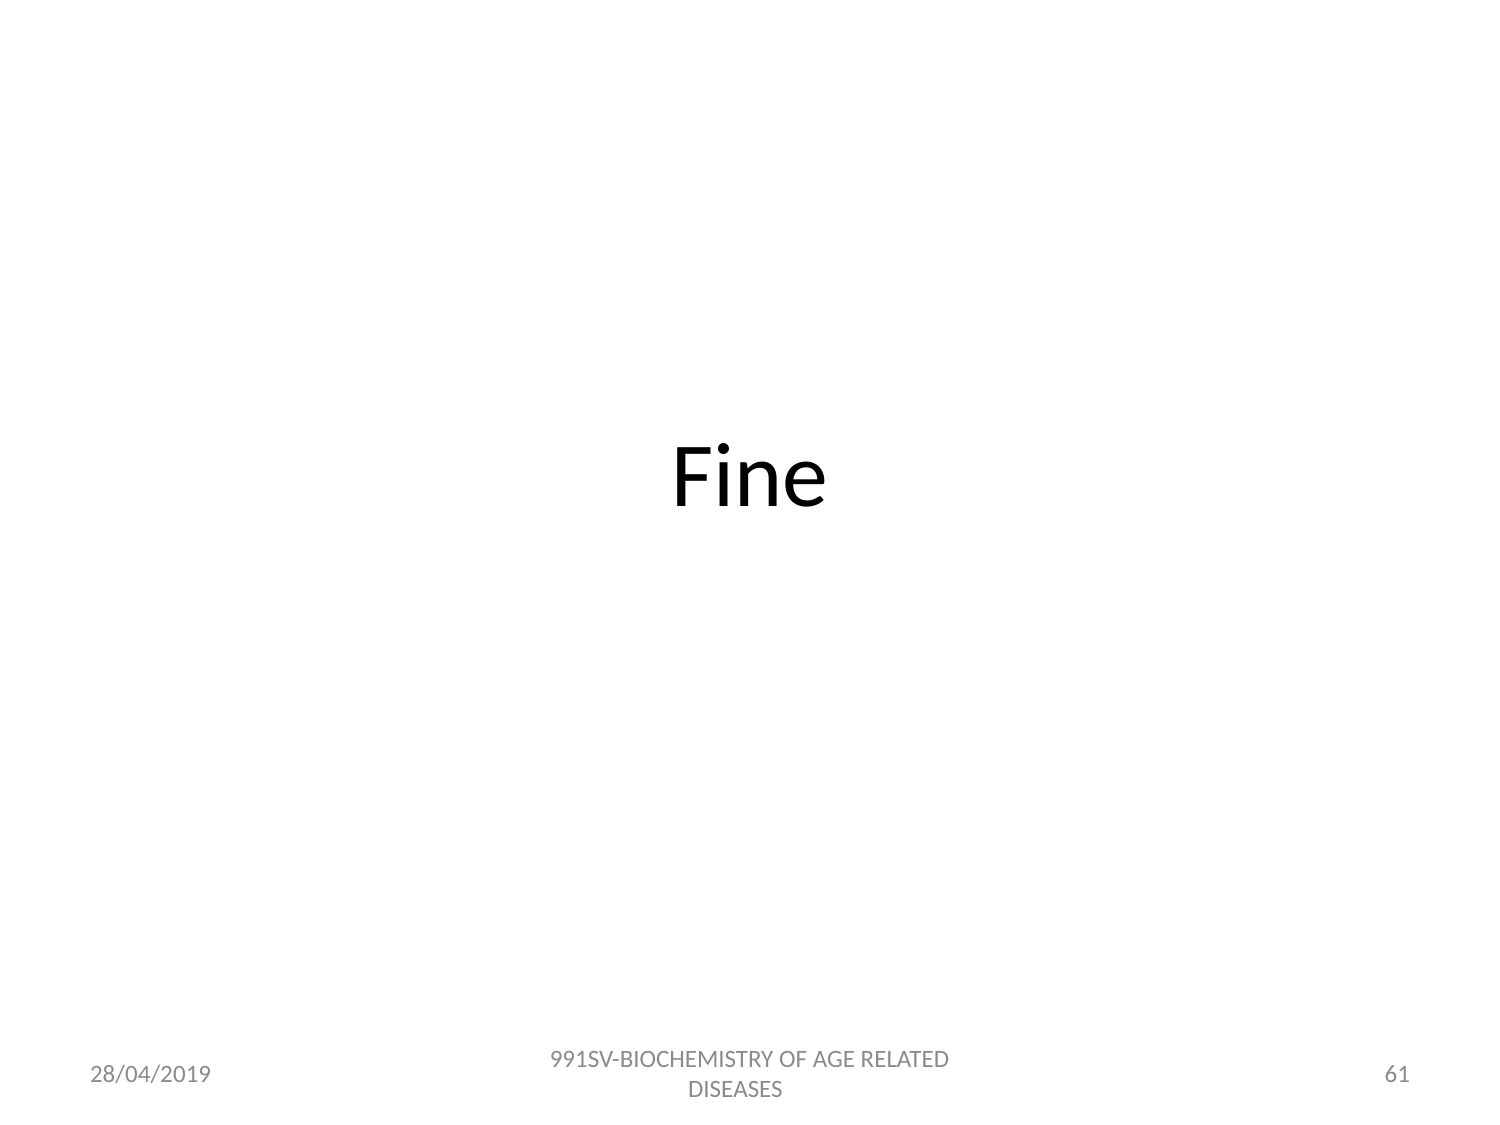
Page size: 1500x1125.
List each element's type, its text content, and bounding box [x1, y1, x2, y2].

title Fine [112, 349, 1388, 591]
slide_number 60 [1074, 1042, 1425, 1103]
footer 991SV-BIOCHEMISTRY OF AGE RELATED DISEASES [512, 1042, 988, 1103]
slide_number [75, 1042, 425, 1103]
